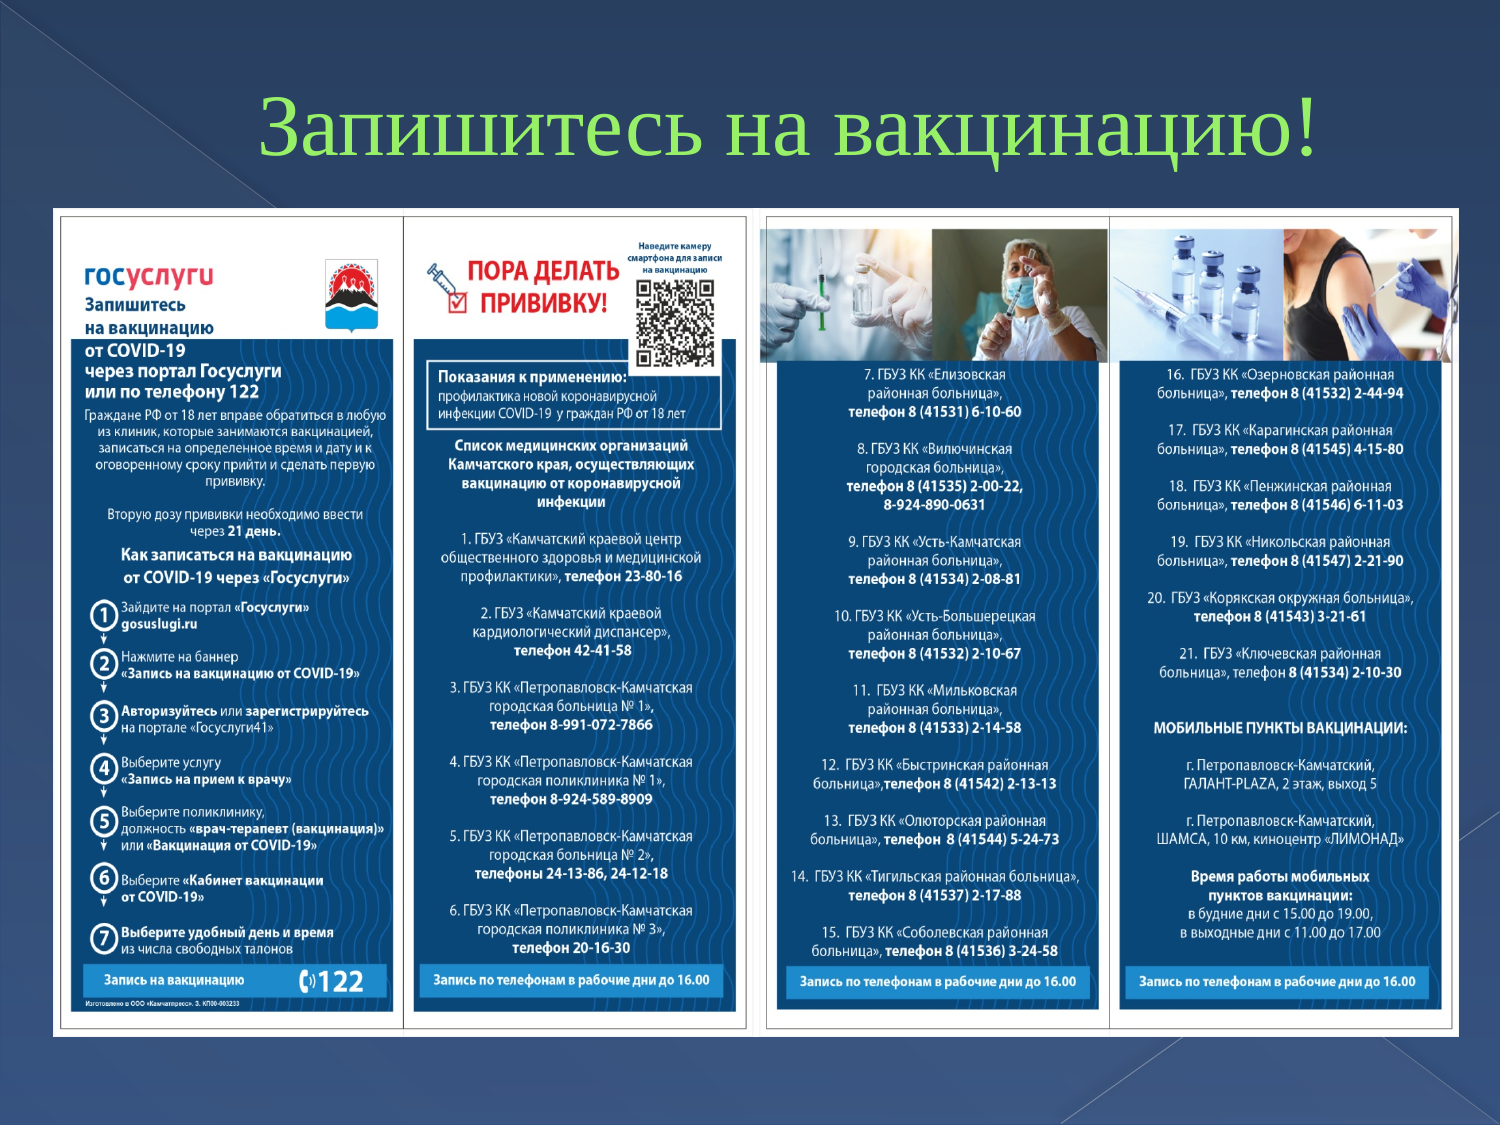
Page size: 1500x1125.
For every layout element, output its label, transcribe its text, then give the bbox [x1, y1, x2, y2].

title Запишитесь на вакцинацию! [75, 43, 1425, 195]
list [52, 207, 1459, 1037]
